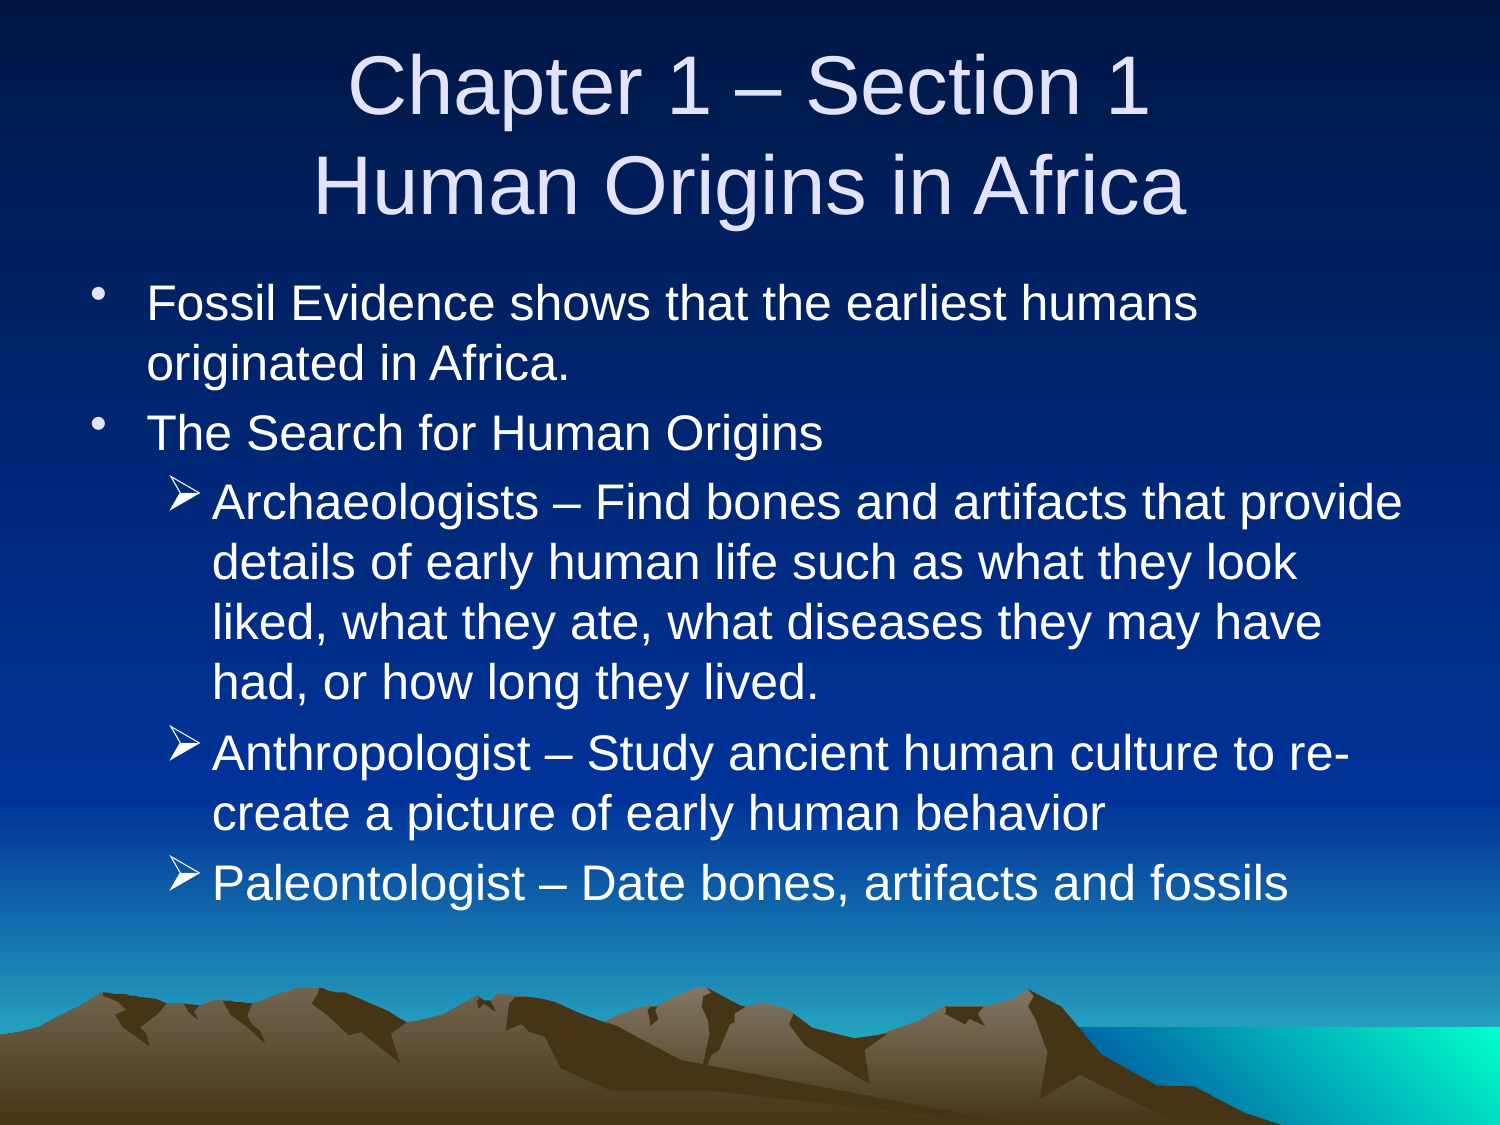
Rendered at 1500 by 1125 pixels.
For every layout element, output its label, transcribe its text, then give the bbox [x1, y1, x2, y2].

title Chapter 1 – Section 1 Human Origins in Africa [74, 37, 1426, 226]
list Fossil Evidence shows that the earliest humans originated in Africa. The Search for Human Origins Archaeologists – Find bones and artifacts that provide details of early human life such as what they look liked, what they ate, what diseases they may have had, or how long they lived. Anthropologist – Study ancient human culture to re-create a picture of early human behavior Paleontologist – Date bones, artifacts and fossils [74, 262, 1426, 1051]
